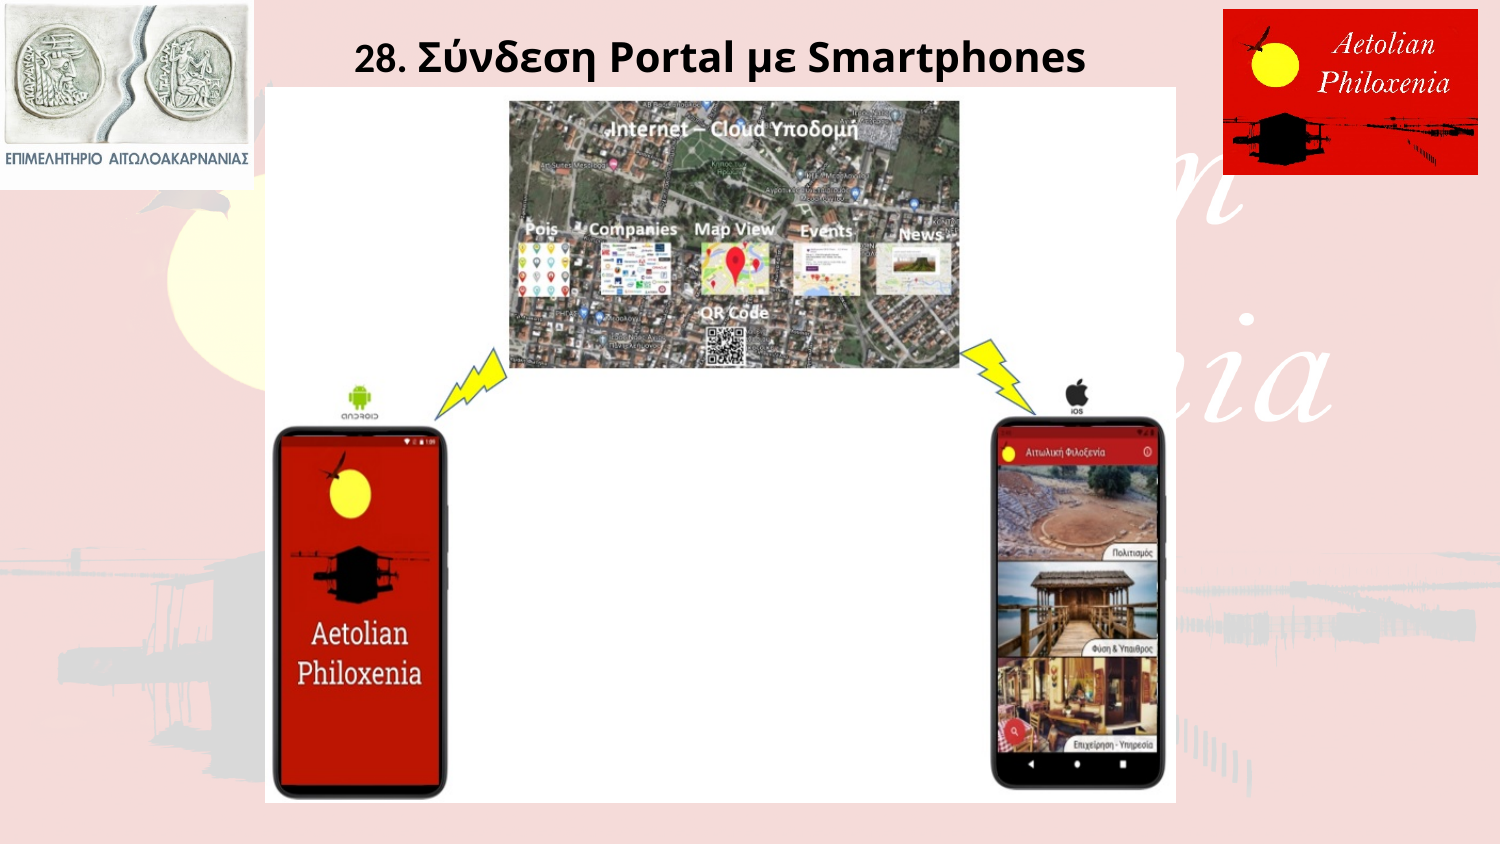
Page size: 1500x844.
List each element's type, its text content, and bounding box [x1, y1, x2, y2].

picture [0, 0, 255, 190]
picture [265, 87, 1176, 804]
text_box 28. Σύνδεση Portal με Smartphones [259, 20, 1218, 92]
picture [1223, 9, 1478, 176]
